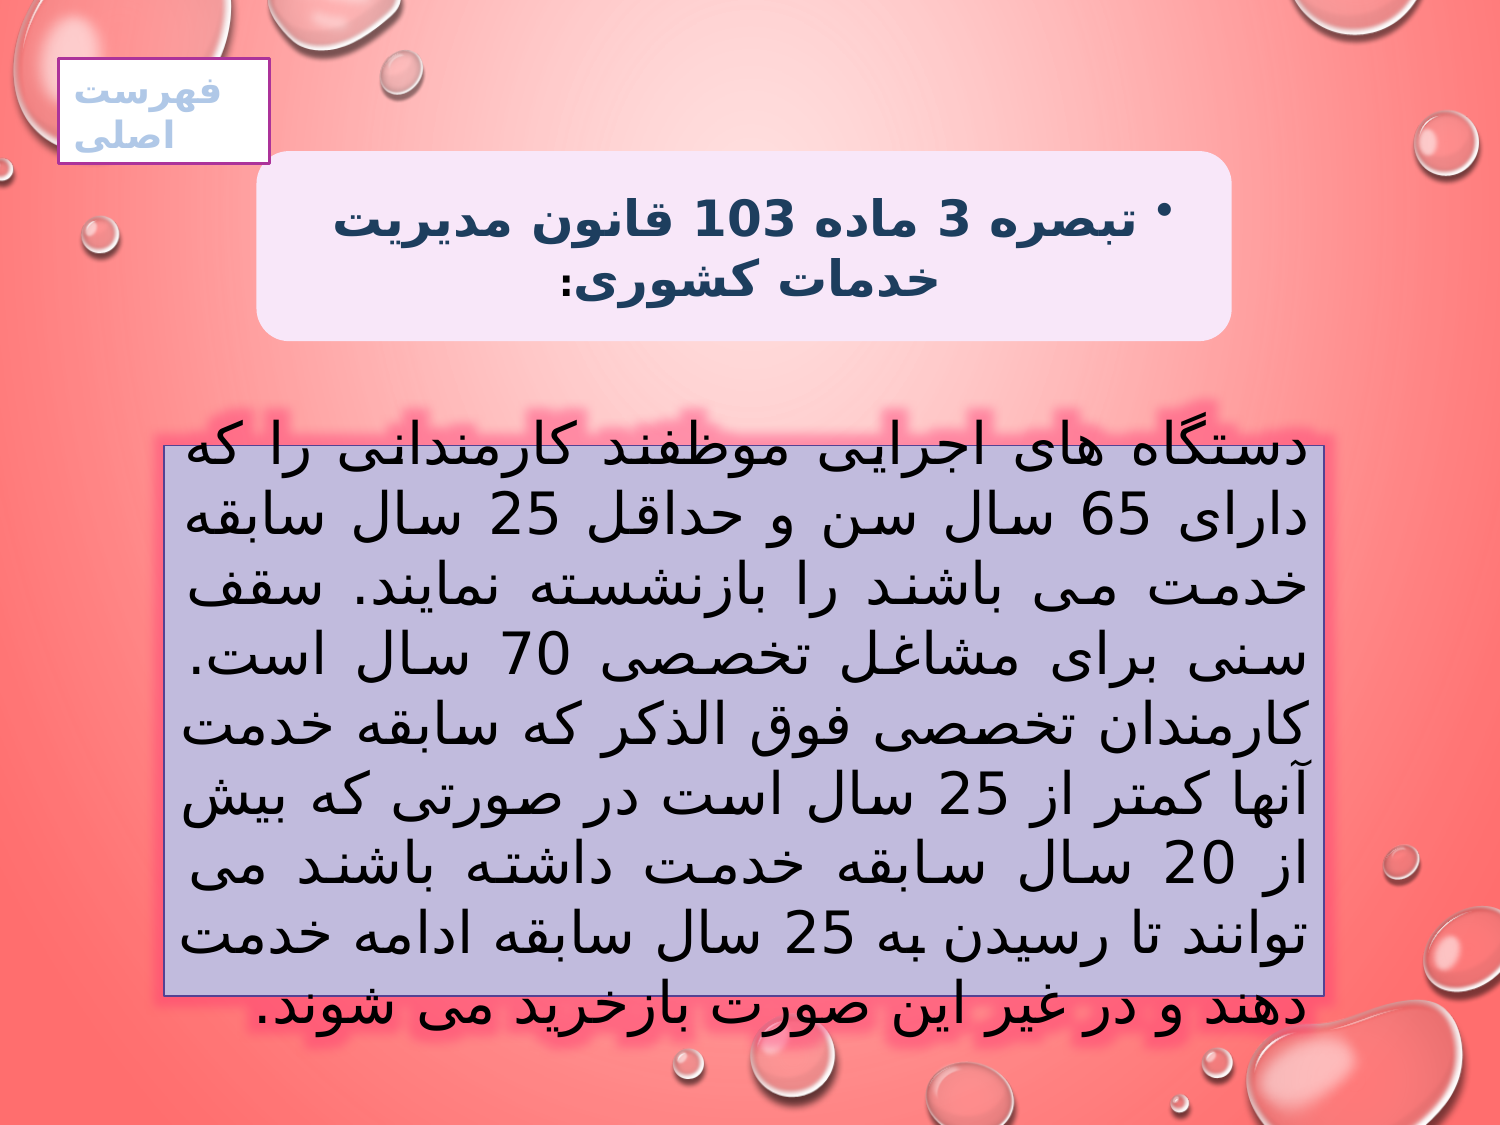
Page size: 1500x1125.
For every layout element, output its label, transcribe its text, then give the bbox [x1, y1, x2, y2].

text_box دستگاه های اجرایی موظفند کارمندانی را که دارای 65 سال سن و حداقل 25 سال سابقه خدمت می باشند را بازنشسته نمایند. سقف سنی برای مشاغل تخصصی 70 سال است. کارمندان تخصصی فوق الذکر که سابقه خدمت آنها کمتر از 25 سال است در صورتی که بیش از 20 سال سابقه خدمت داشته باشند می توانند تا رسیدن به 25 سال سابقه ادامه خدمت دهند و در غیر این صورت بازخرید می شوند. [163, 445, 1325, 997]
picture [0, 0, 1500, 1125]
text_box فهرست اصلی [57, 57, 271, 165]
text_box تبصره 3 ماده 103 قانون مدیریت خدمات کشوری: [256, 151, 1232, 342]
